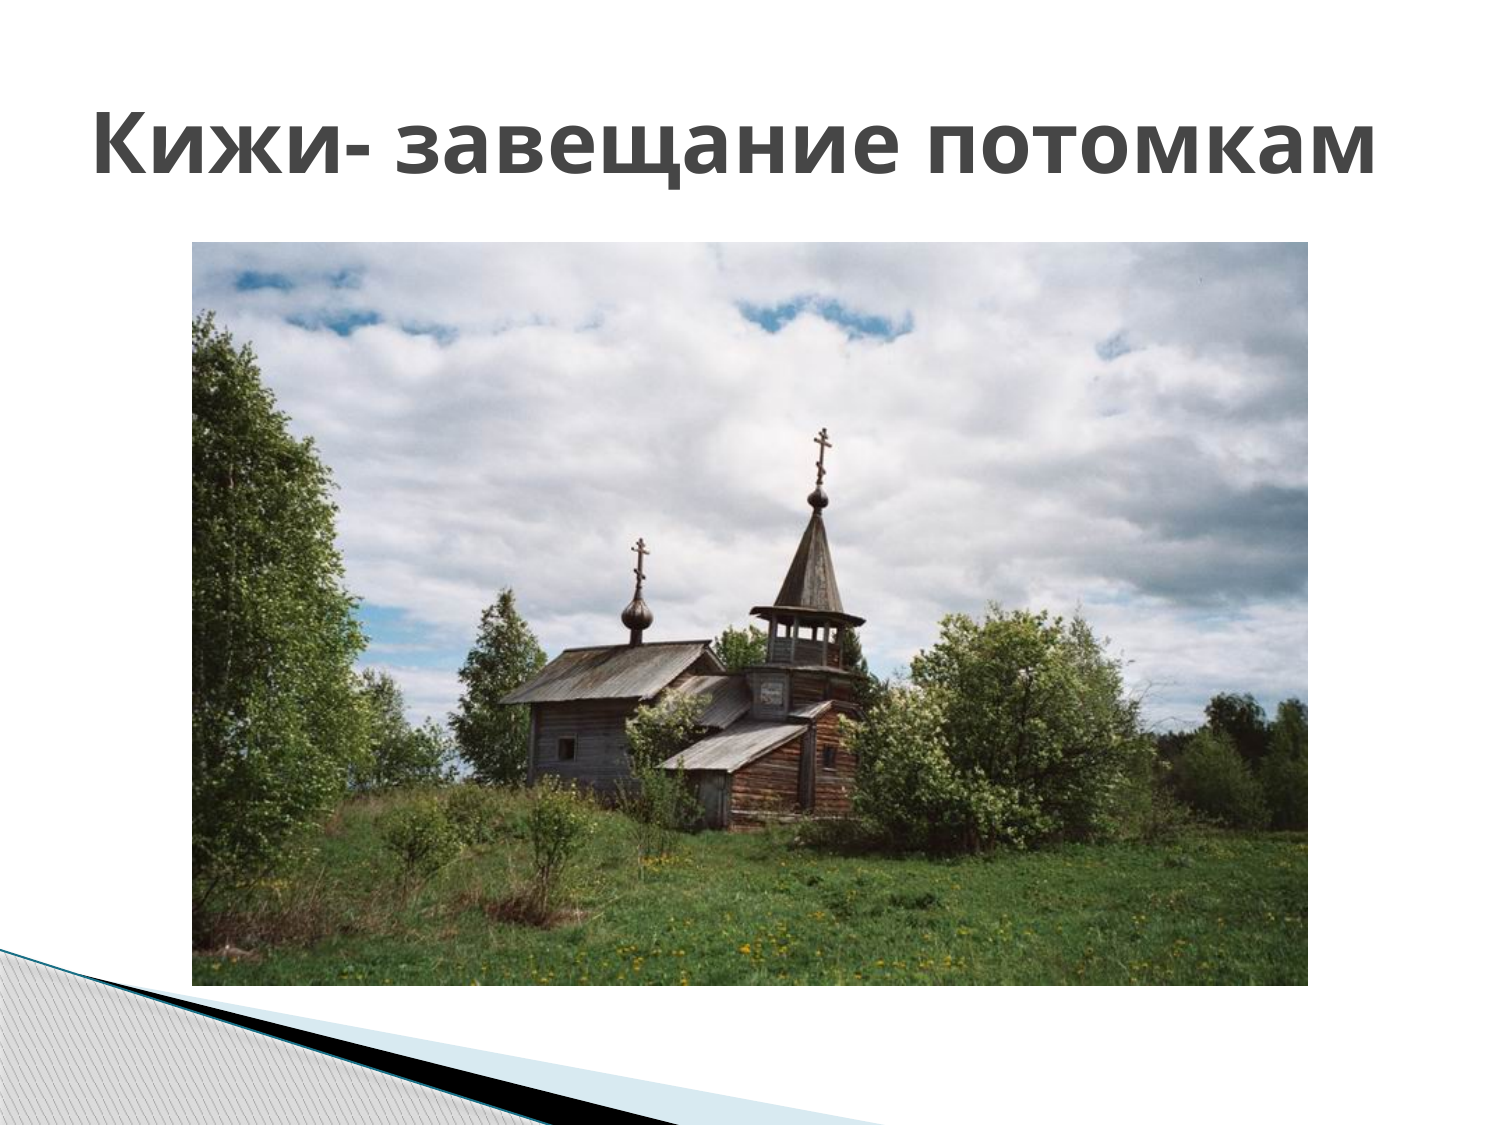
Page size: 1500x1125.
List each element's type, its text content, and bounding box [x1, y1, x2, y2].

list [192, 242, 1308, 986]
title Кижи- завещание потомкам [75, 45, 1425, 233]
